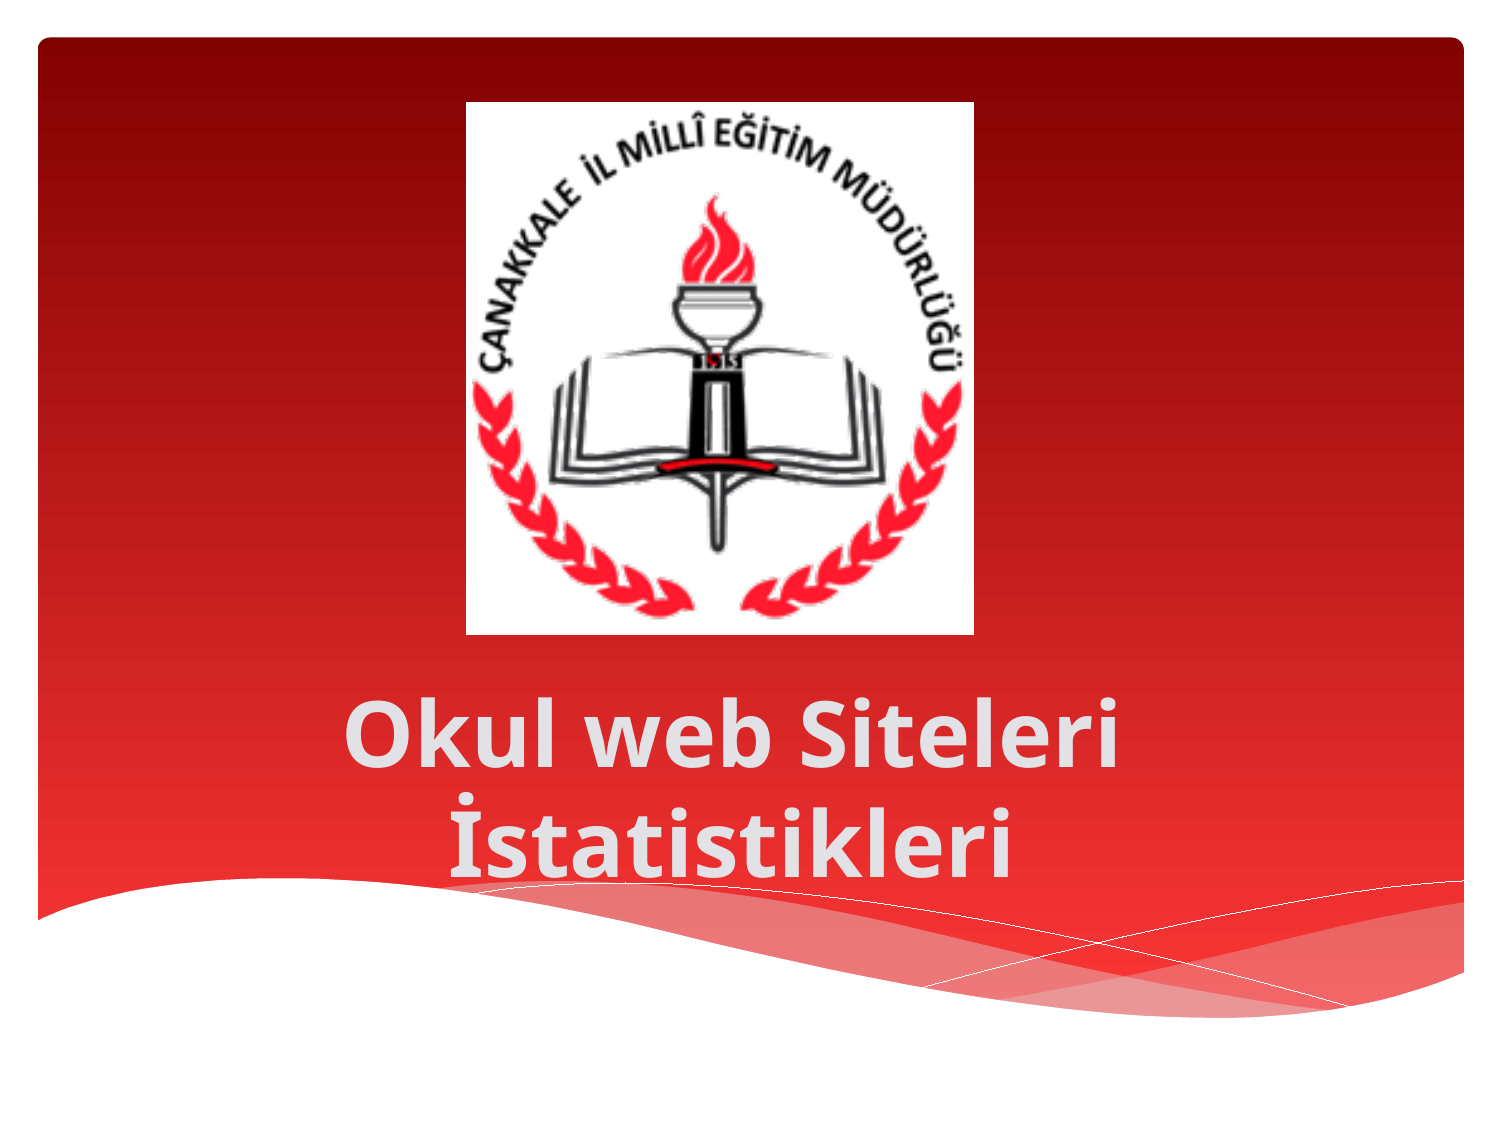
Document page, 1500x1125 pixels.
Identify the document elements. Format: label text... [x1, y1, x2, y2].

picture [466, 101, 975, 636]
text_box Okul web Siteleri İstatistikleri [41, 668, 1424, 904]
